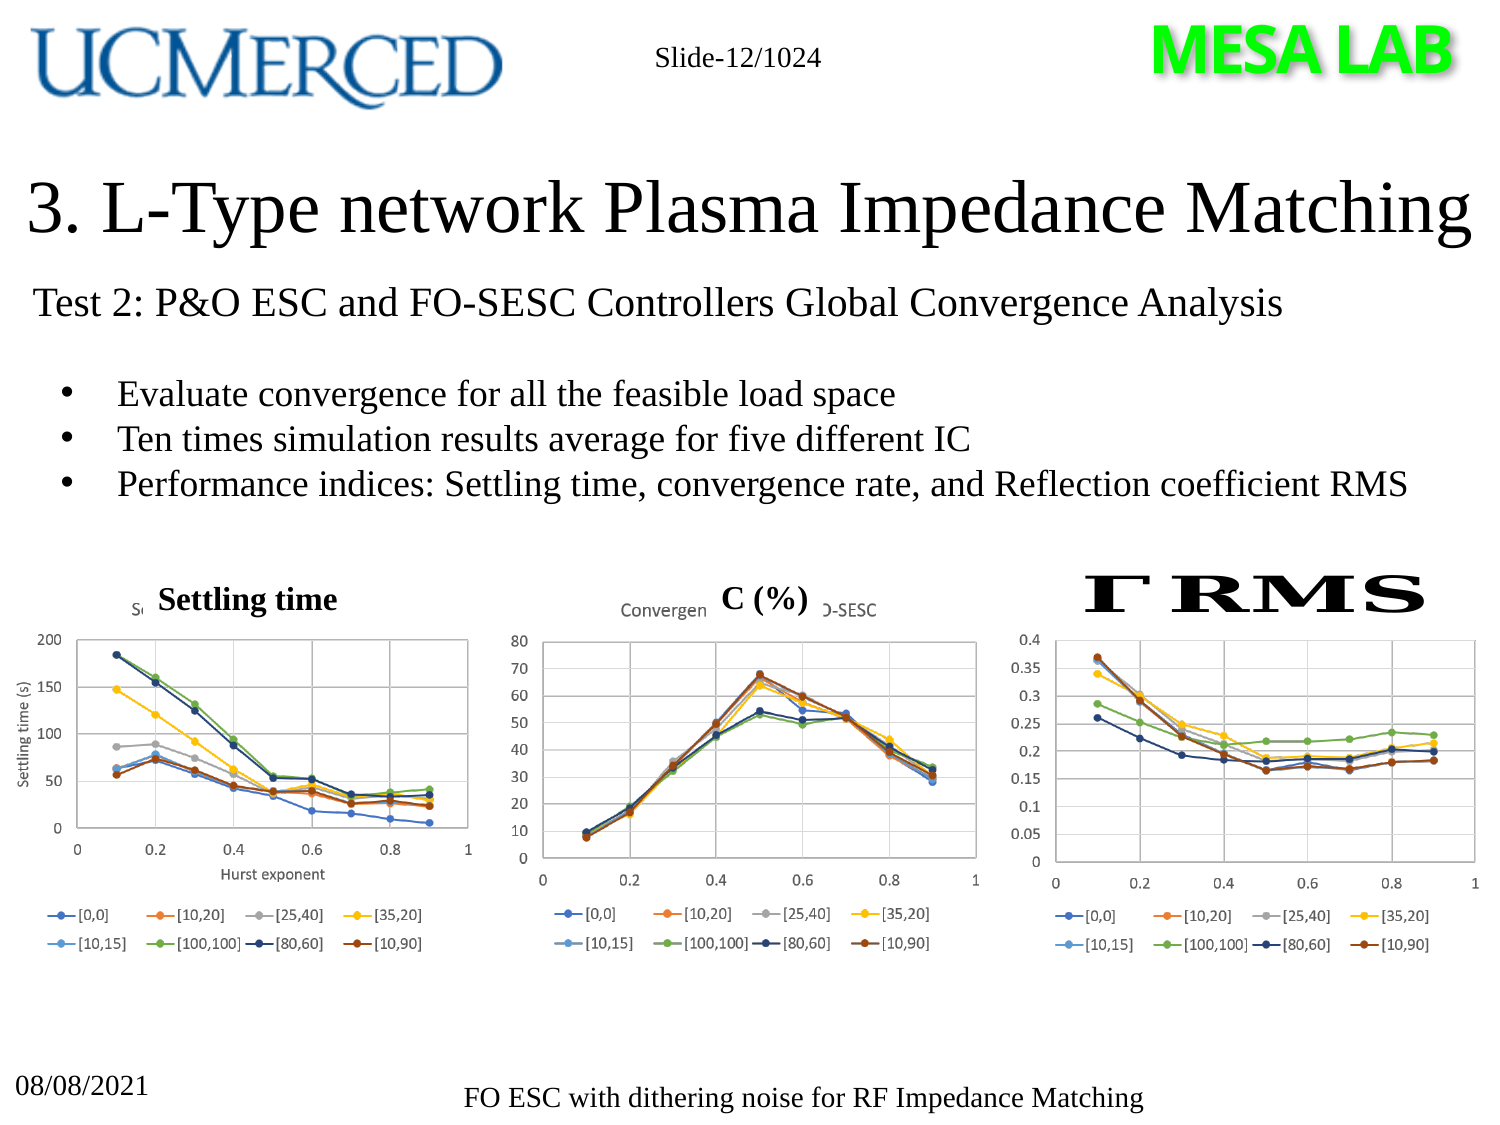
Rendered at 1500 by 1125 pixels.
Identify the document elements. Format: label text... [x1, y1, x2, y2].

list Test 2: P&O ESC and FO-SESC Controllers Global Convergence Analysis [17, 267, 1459, 374]
slide_number Slide-12/1024 [548, 30, 928, 103]
title 3. L-Type network Plasma Impedance Matching [0, 125, 1500, 279]
picture [0, 585, 488, 965]
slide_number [0, 1058, 313, 1125]
picture [1001, 585, 1495, 965]
picture [20, 16, 514, 125]
picture [501, 585, 995, 964]
footer FO ESC with dithering noise for RF Impedance Matching [284, 1070, 1324, 1125]
